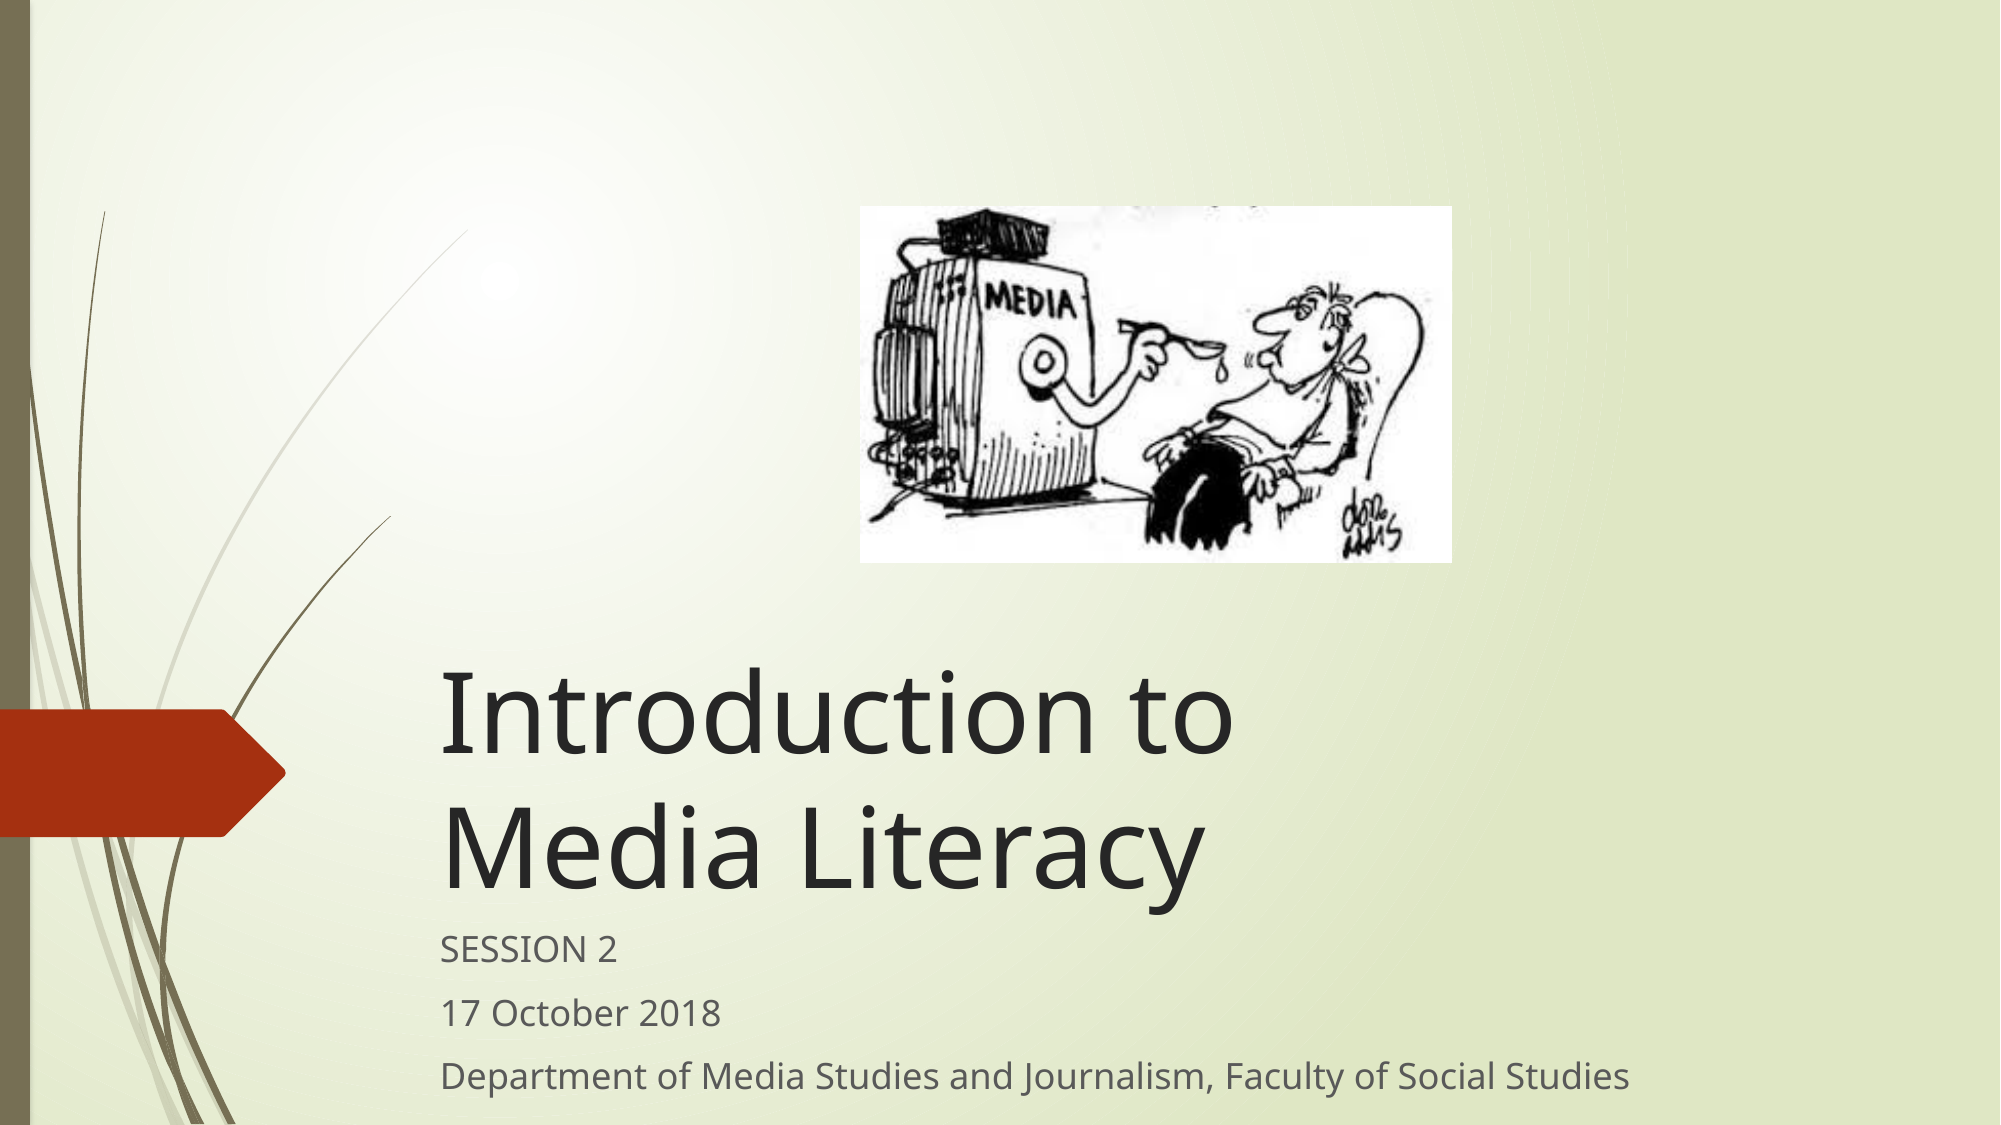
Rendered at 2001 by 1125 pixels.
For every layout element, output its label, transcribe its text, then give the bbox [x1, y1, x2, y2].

subtitle SESSION 2 17 October 2018 Department of Media Studies and Journalism, Faculty of Social Studies [424, 918, 1888, 1106]
title Introduction to Media Literacy [424, 473, 1888, 918]
picture [859, 205, 1452, 563]
